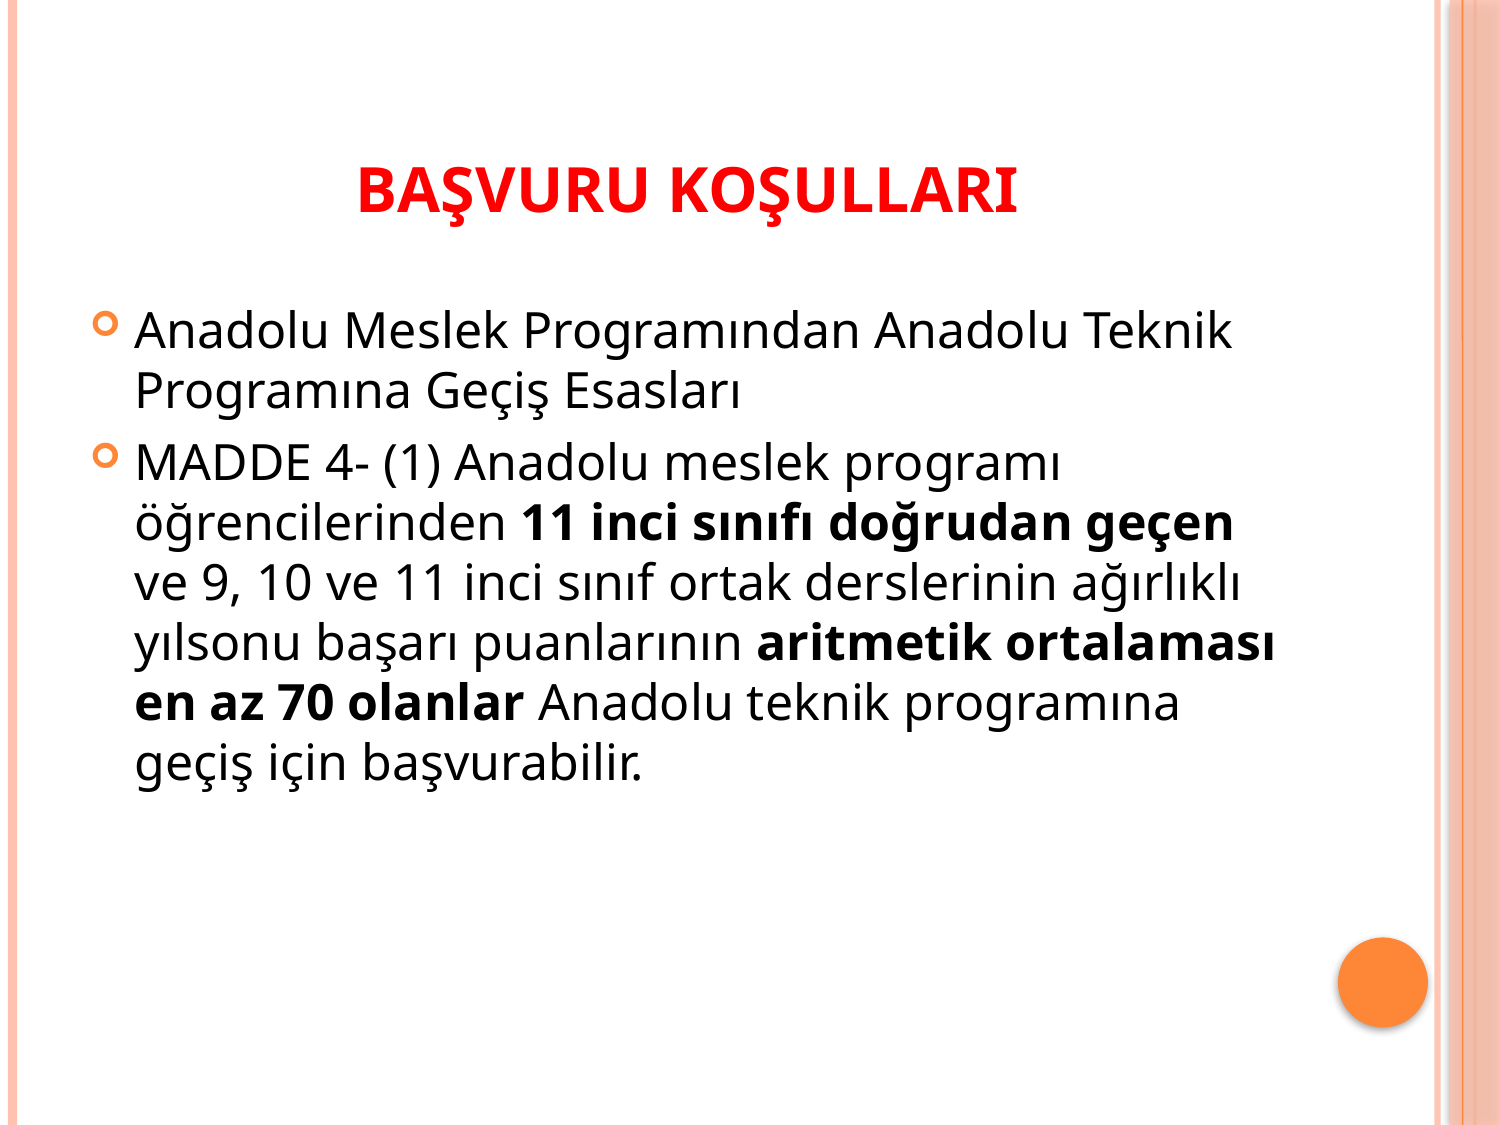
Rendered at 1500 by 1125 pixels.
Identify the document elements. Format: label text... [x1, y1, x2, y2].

list Anadolu Meslek Programından Anadolu Teknik Programına Geçiş Esasları MADDE 4- (1) Anadolu meslek programı öğrencilerinden 11 inci sınıfı doğrudan geçen ve 9, 10 ve 11 inci sınıf ortak derslerinin ağırlıklı yılsonu başarı puanlarının aritmetik ortalaması en az 70 olanlar Anadolu teknik programına geçiş için başvurabilir. [75, 290, 1300, 965]
title BAŞVURU KOŞULLARI [75, 78, 1300, 233]
